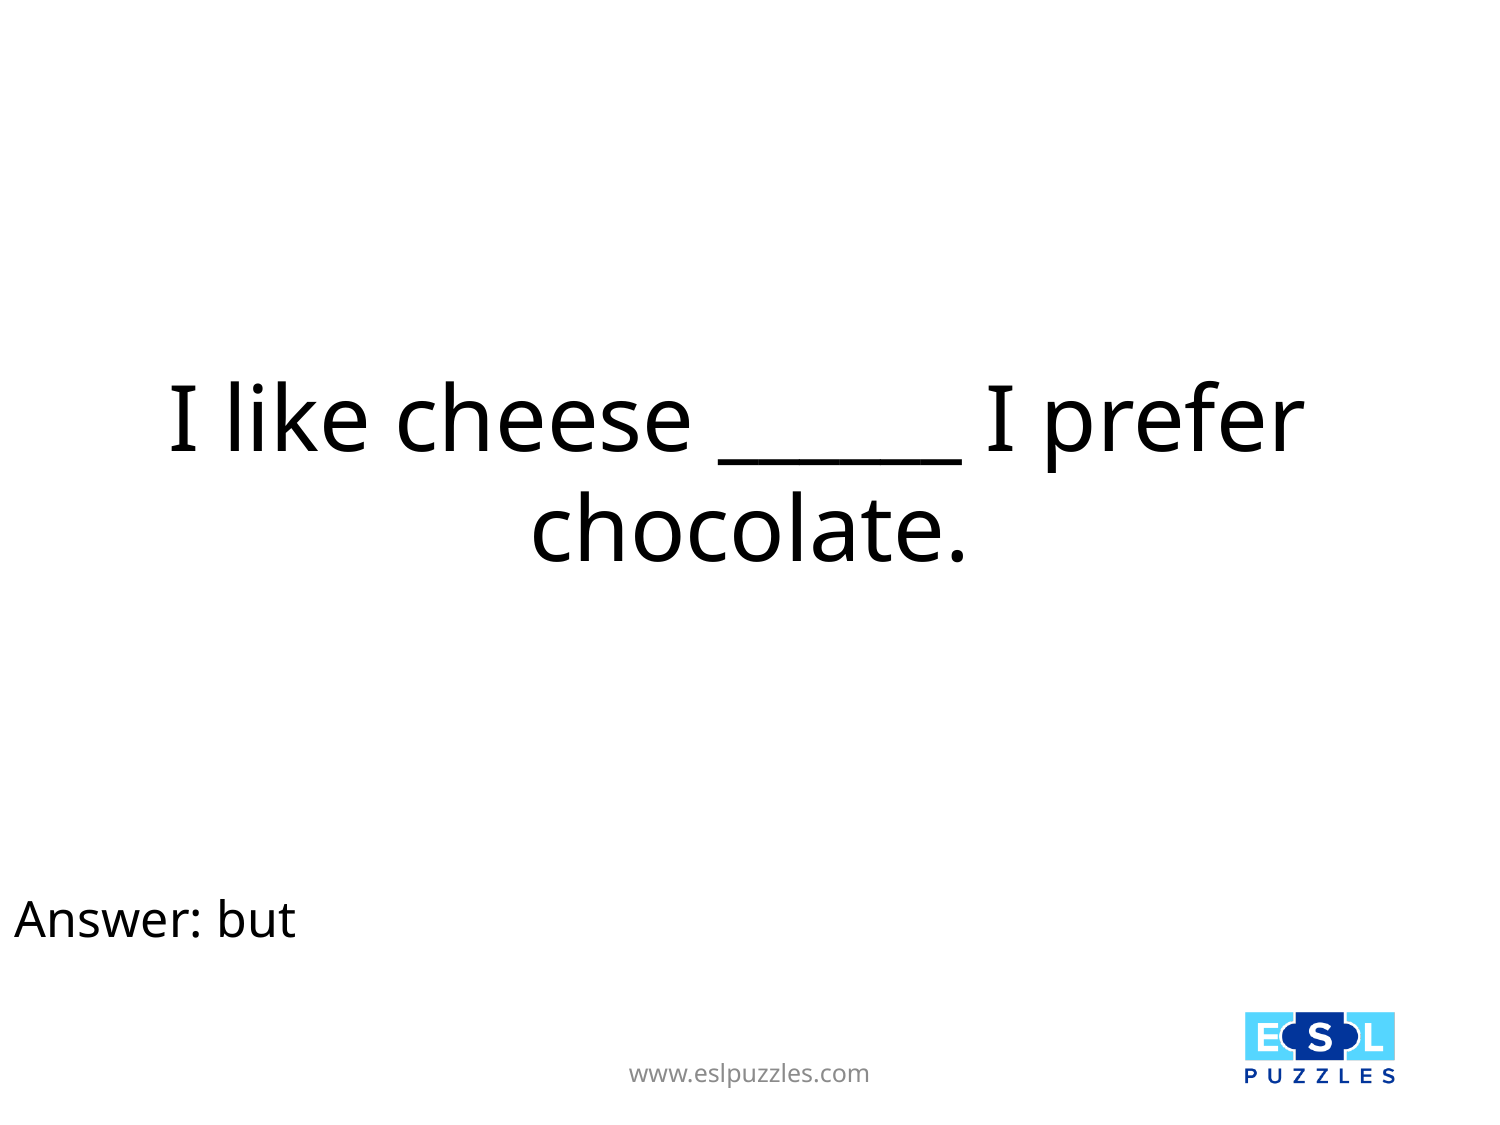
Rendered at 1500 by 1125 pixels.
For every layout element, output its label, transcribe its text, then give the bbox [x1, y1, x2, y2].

title I like cheese ______ I prefer chocolate. [0, 349, 1500, 591]
picture [1139, 925, 1500, 1125]
footer www.eslpuzzles.com [512, 1042, 988, 1103]
text_box Answer: but [0, 796, 1500, 1038]
